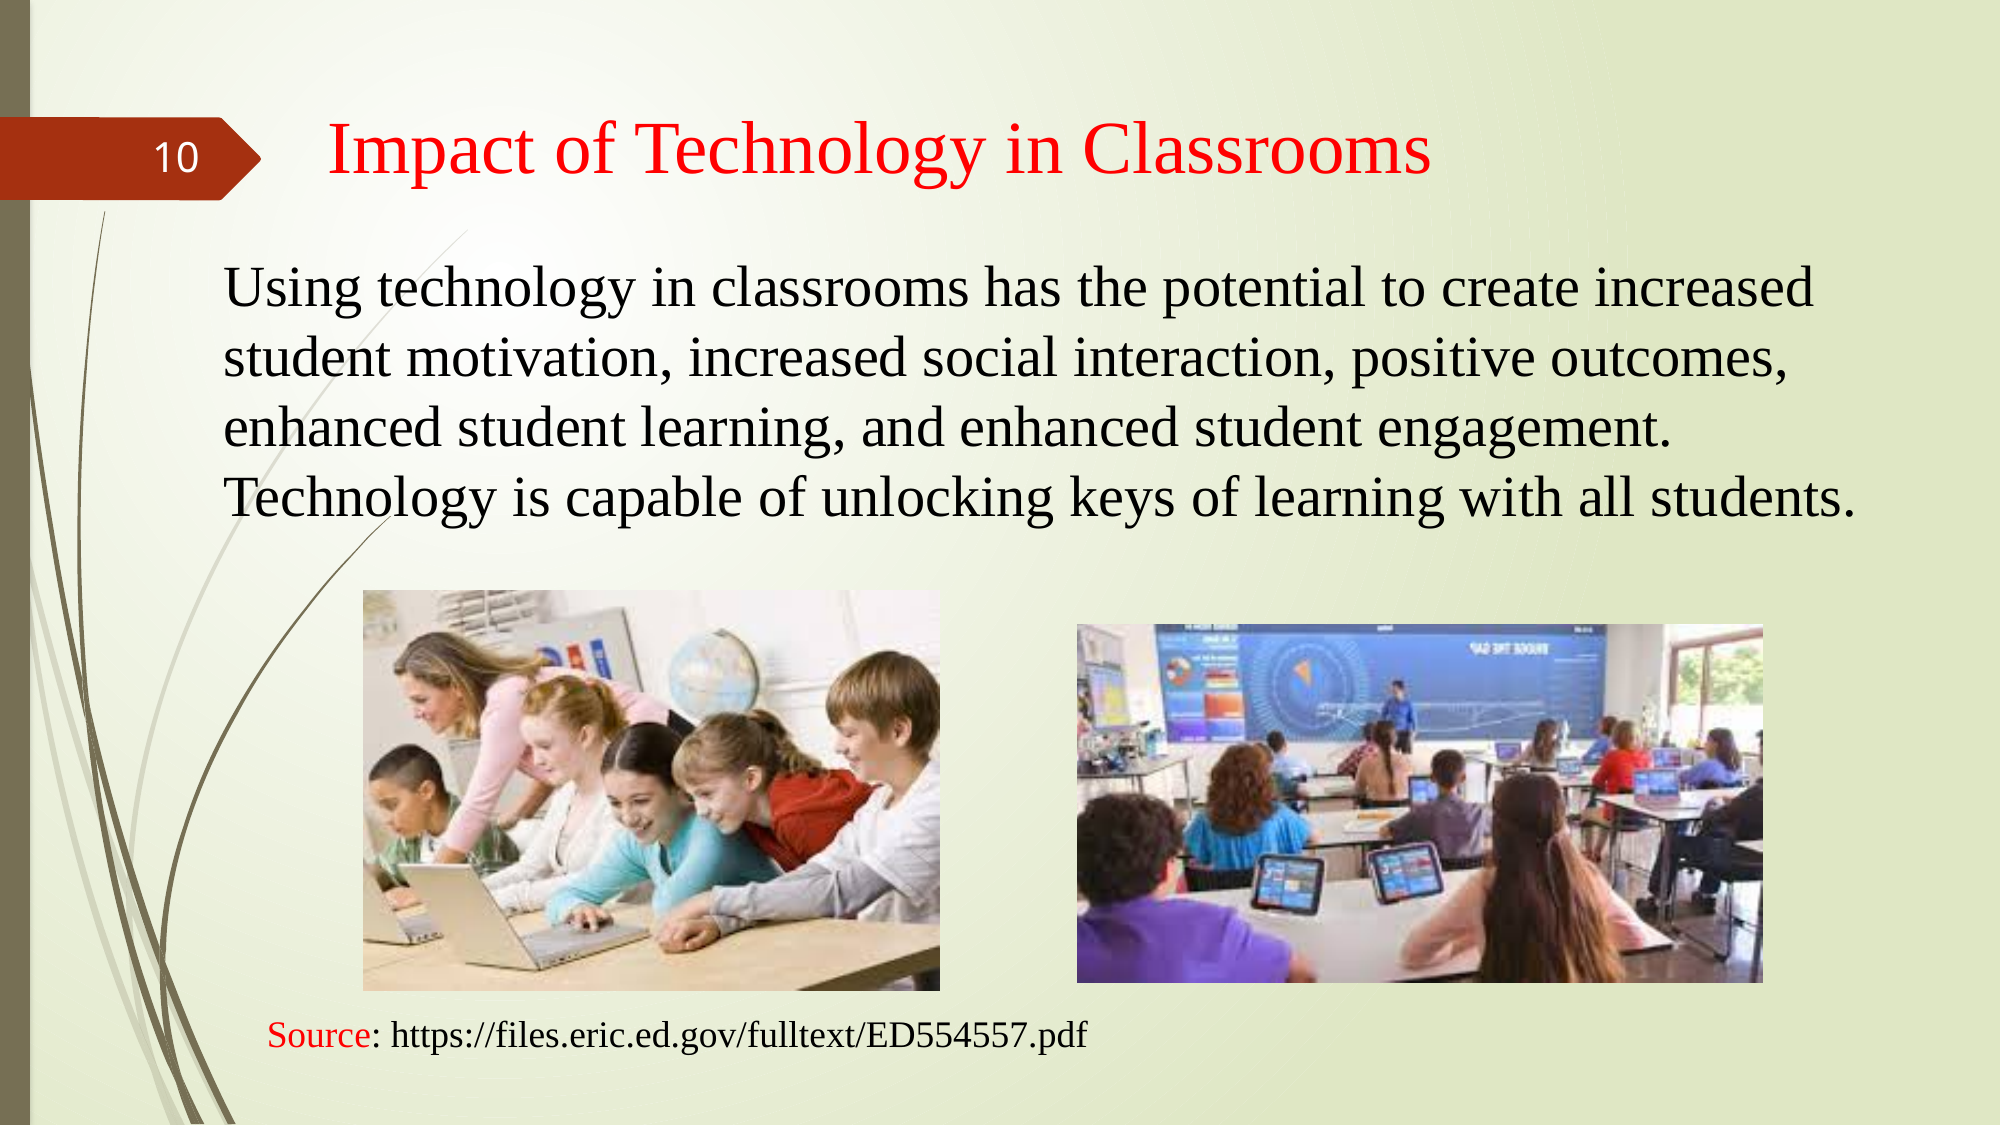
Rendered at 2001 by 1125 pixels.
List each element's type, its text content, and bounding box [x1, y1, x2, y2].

text_box Using technology in classrooms has the potential to create increased student motivation, increased social interaction, positive outcomes, enhanced student learning, and enhanced student engagement. Technology is capable of unlocking keys of learning with all students. [208, 241, 1918, 536]
text_box Source: https://files.eric.ed.gov/fulltext/ED554557.pdf [252, 1002, 1833, 1062]
slide_number 10 [87, 129, 216, 190]
picture [1076, 624, 1763, 984]
text_box Impact of Technology in Classrooms [312, 91, 1894, 196]
picture [363, 590, 940, 991]
